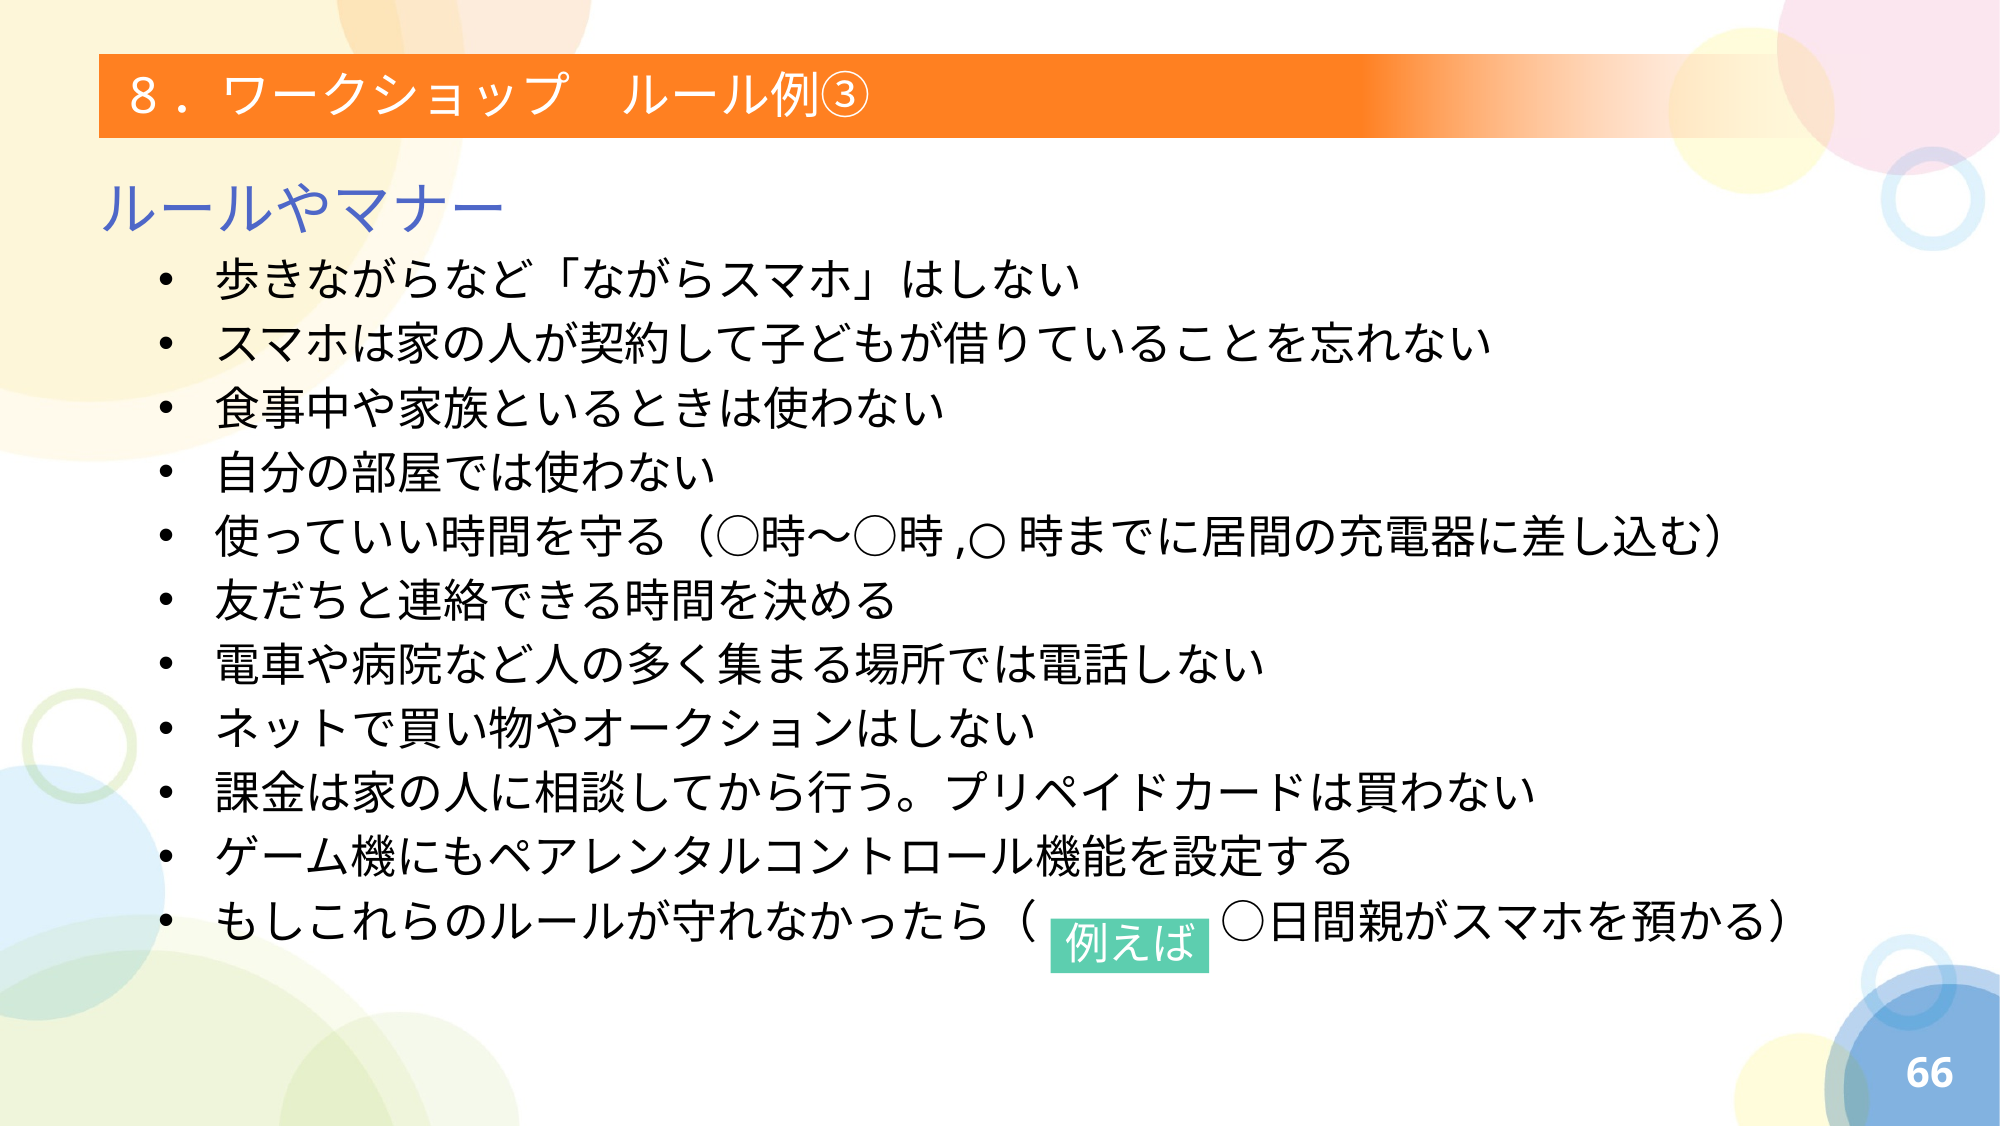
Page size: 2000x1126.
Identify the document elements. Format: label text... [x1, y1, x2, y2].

text_box 例えば [1050, 918, 1210, 974]
slide_number 66 [1873, 1042, 1987, 1103]
picture [0, 0, 2000, 1126]
title 8．ワークショップ ルール例③ [99, 54, 1900, 138]
list ルールやマナー 歩きながらなど「ながらスマホ」はしない スマホは家の人が契約して子どもが借りていることを忘れない 食事中や家族といるときは使わない 自分の部屋では使わない 使っていい時間を守る（○時～○時,○時までに居間の充電器に差し込む） 友だちと連絡できる時間を決める 電車や病院など人の多く集まる場所では電話しない ネットで買い物やオークションはしない 課金は家の人に相談してから行う。プリペイドカードは買わない ゲーム機にもペアレンタルコントロール機能を設定する もしこれらのルールが守れなかったら（ ○日間親がスマホを預かる） [99, 171, 1900, 1036]
